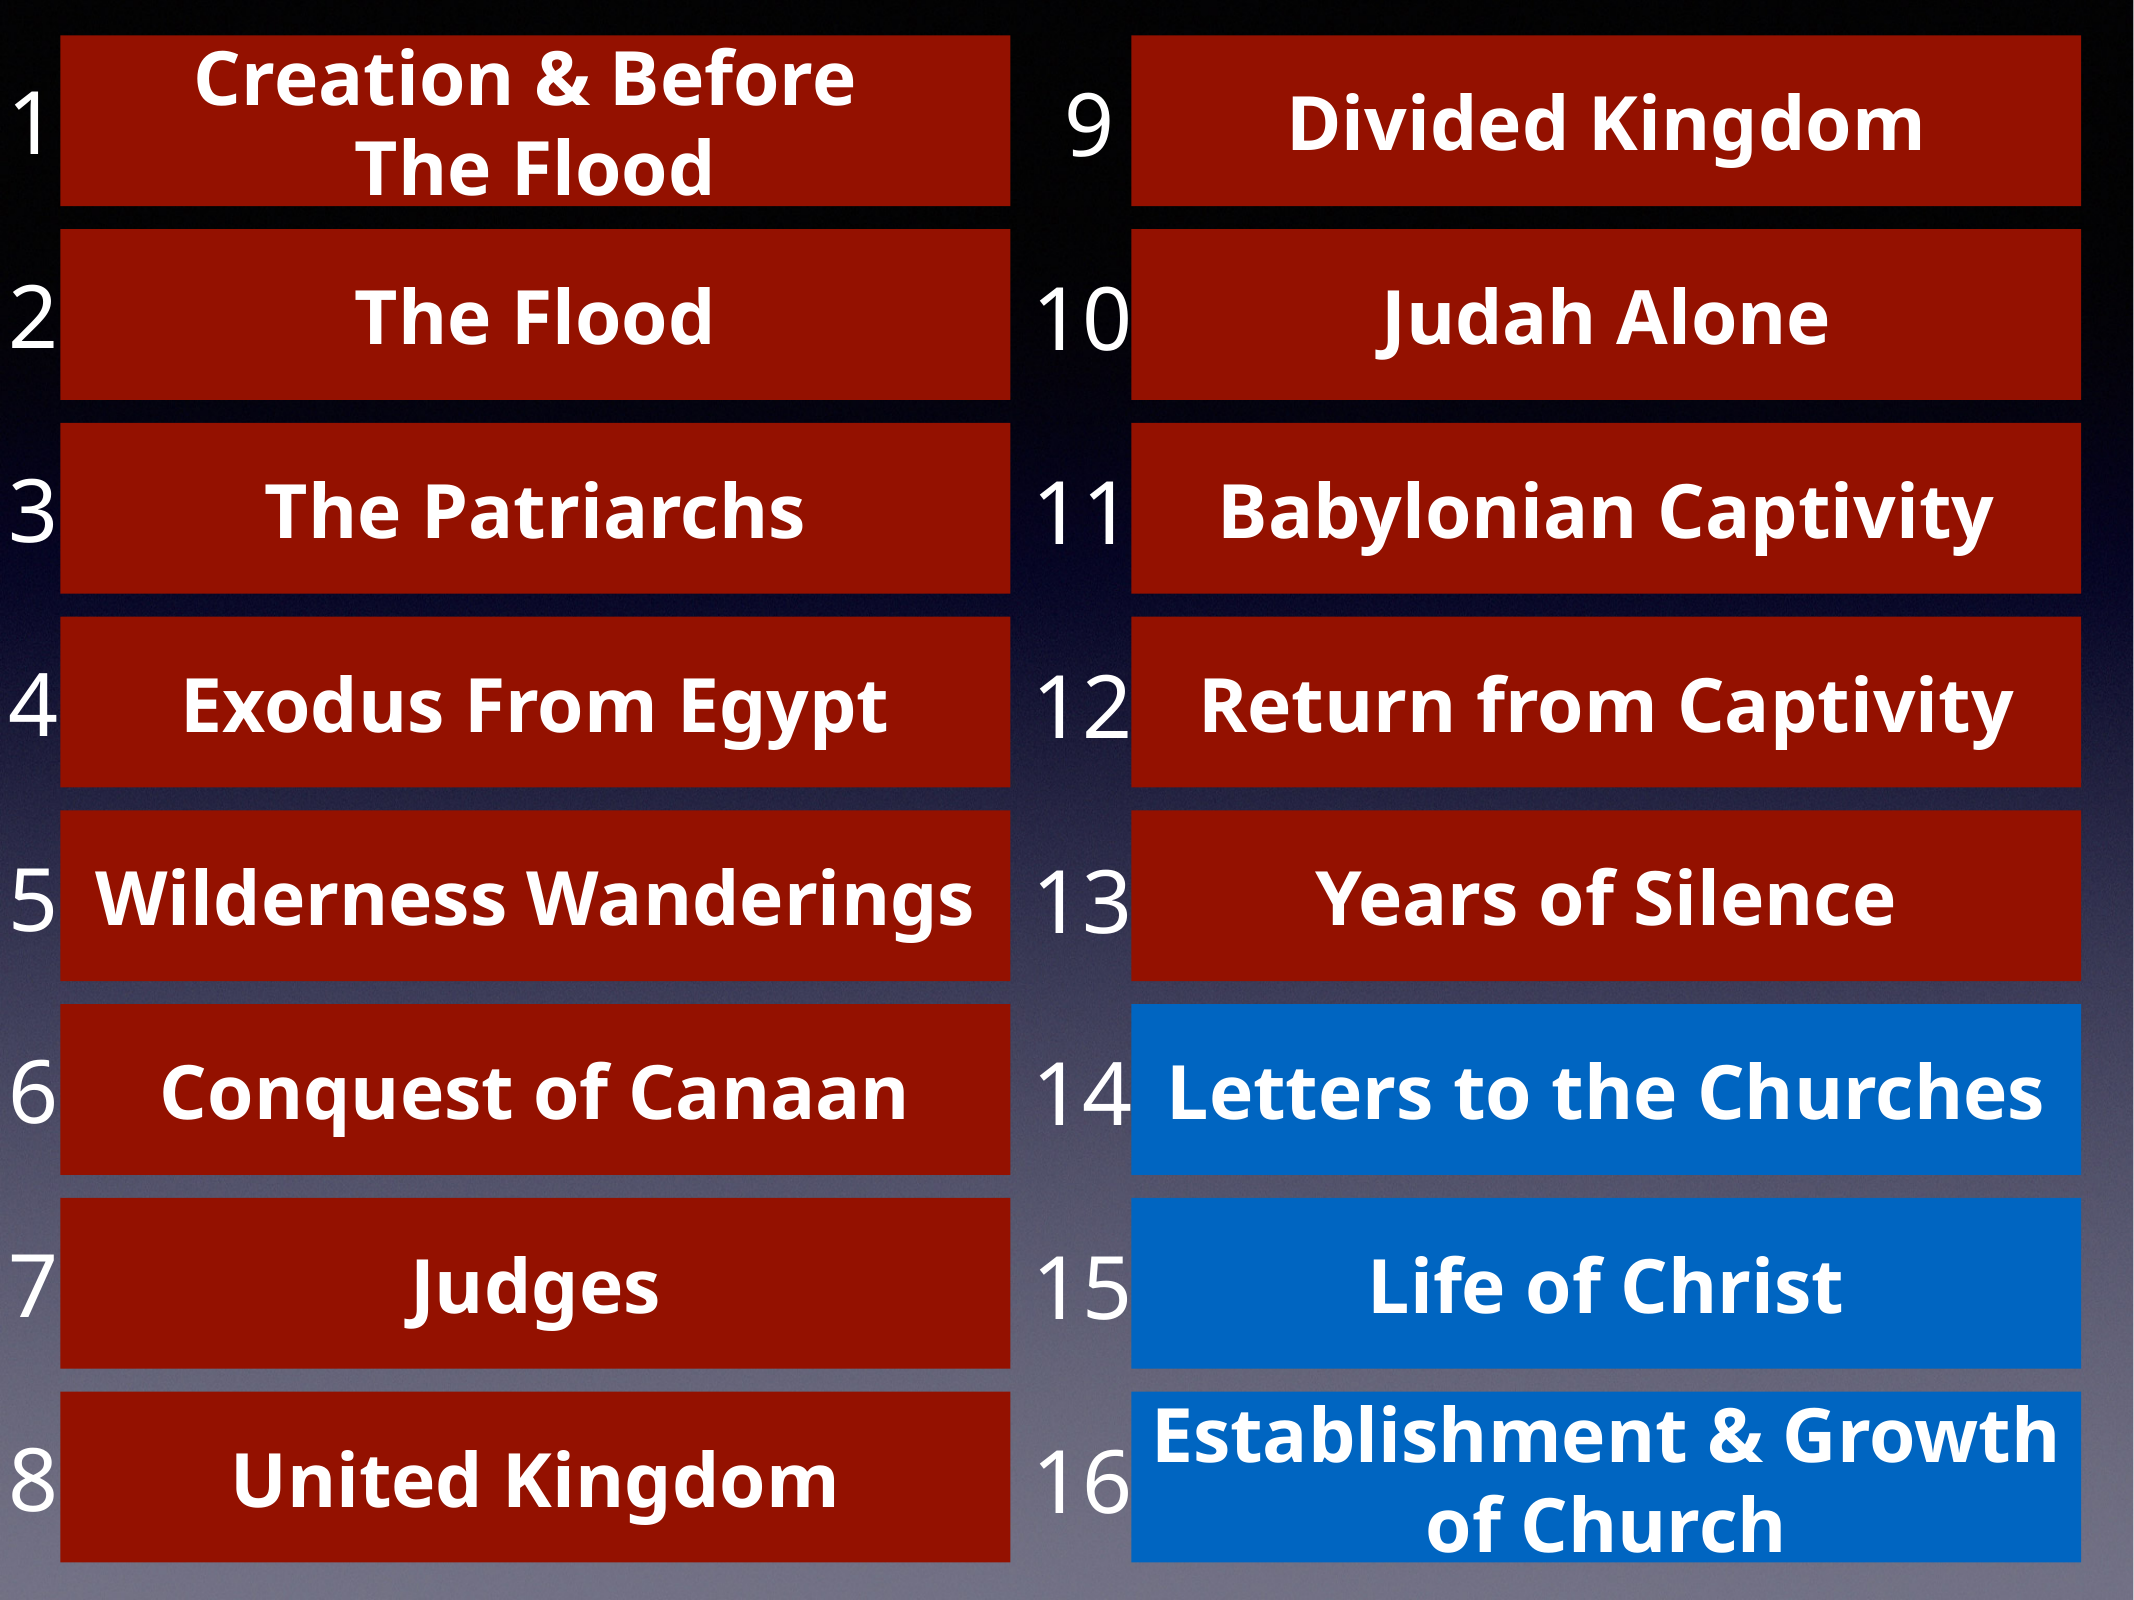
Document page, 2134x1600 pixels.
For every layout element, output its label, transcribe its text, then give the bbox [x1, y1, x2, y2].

text_box Establishment & Growth of Church [1131, 1391, 2082, 1563]
text_box 11 [1023, 448, 1141, 571]
text_box Letters to the Churches [1131, 1004, 2082, 1175]
text_box Exodus From Egypt [60, 616, 1011, 788]
text_box 8 [0, 1415, 67, 1537]
text_box The Flood [60, 229, 1011, 400]
text_box 15 [1023, 1223, 1141, 1346]
text_box The Patriarchs [60, 422, 1011, 594]
text_box Conquest of Canaan [60, 1004, 1011, 1175]
text_box 14 [1023, 1029, 1141, 1152]
text_box 3 [0, 446, 67, 569]
text_box Judges [60, 1197, 1011, 1369]
text_box Life of Christ [1131, 1197, 2082, 1369]
text_box Judah Alone [1131, 229, 2082, 400]
text_box Return from Captivity [1131, 616, 2082, 788]
text_box 4 [0, 640, 67, 762]
text_box Divided Kingdom [1131, 35, 2082, 207]
text_box 7 [0, 1221, 67, 1344]
picture [0, 0, 2134, 1600]
text_box 9 [1029, 61, 1123, 183]
text_box Babylonian Captivity [1131, 422, 2082, 594]
text_box 13 [1023, 838, 1141, 960]
text_box Years of Silence [1131, 810, 2082, 982]
text_box 10 [1023, 254, 1141, 377]
text_box 2 [0, 252, 67, 375]
text_box 1 [0, 58, 66, 181]
text_box 5 [0, 836, 67, 958]
text_box Creation & Before The Flood [60, 35, 1011, 207]
text_box United Kingdom [60, 1391, 1011, 1563]
text_box 6 [0, 1027, 67, 1150]
text_box 12 [1023, 642, 1141, 764]
text_box Wilderness Wanderings [60, 810, 1011, 982]
text_box 16 [1023, 1417, 1141, 1539]
